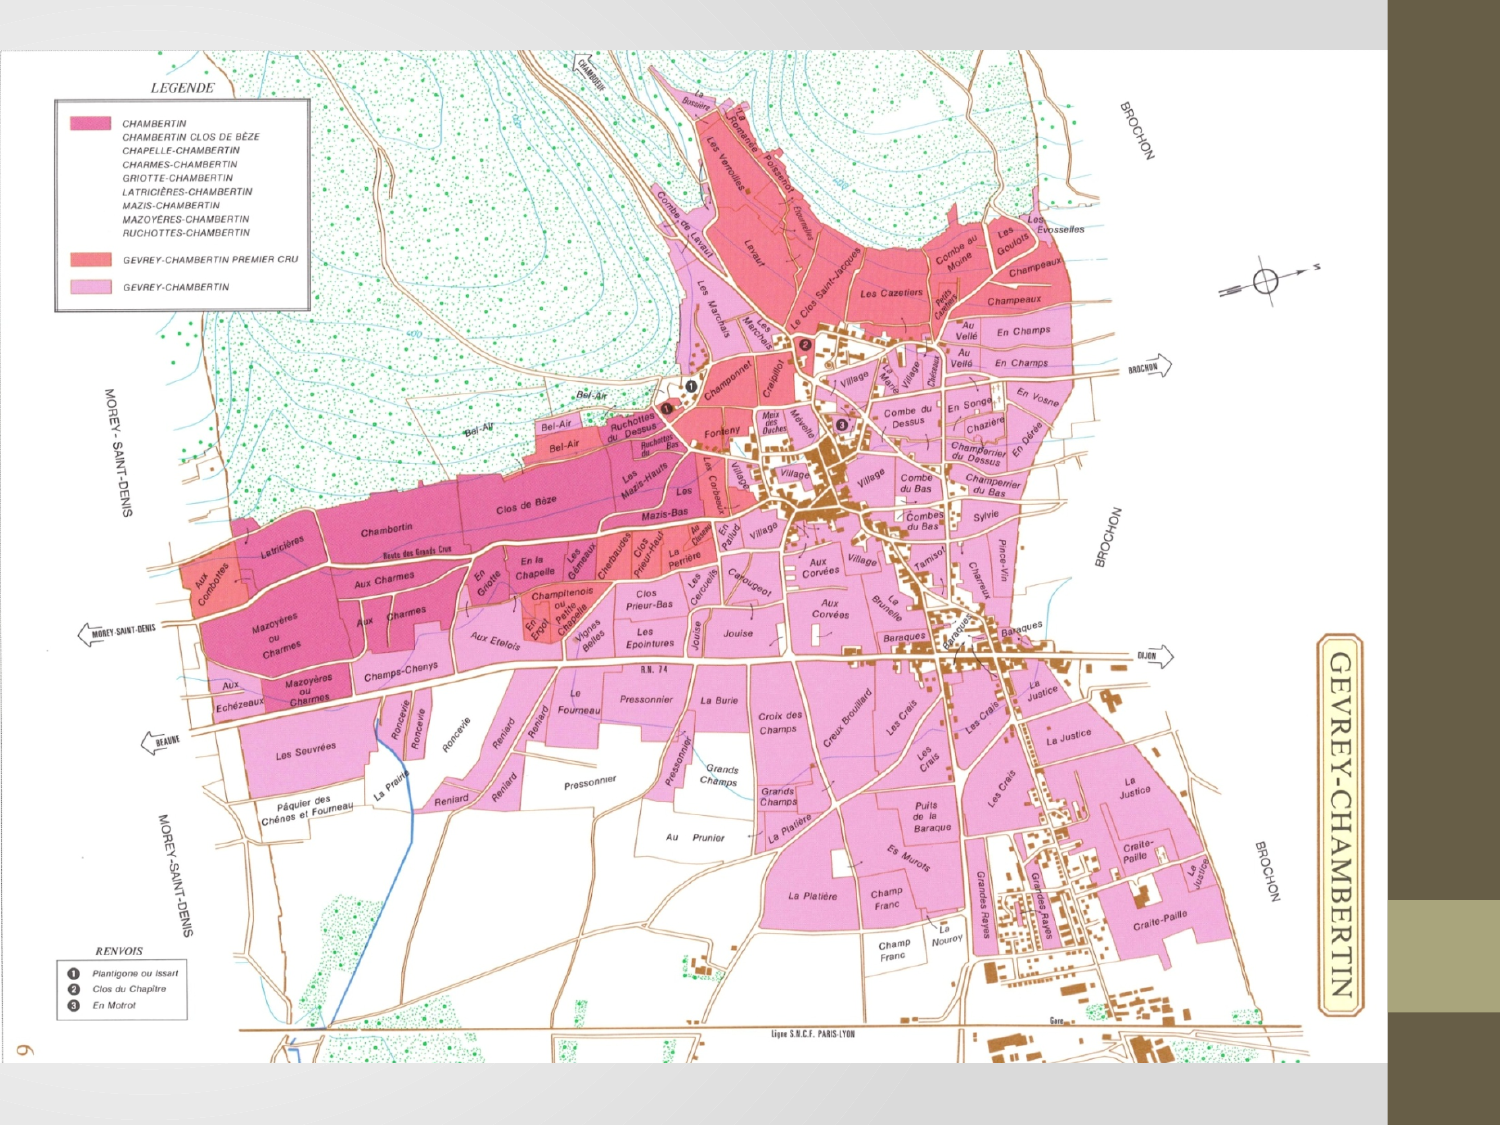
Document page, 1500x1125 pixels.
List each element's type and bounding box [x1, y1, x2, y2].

picture [1201, 50, 1388, 1063]
picture [0, 50, 186, 1063]
list [186, 0, 1201, 1125]
